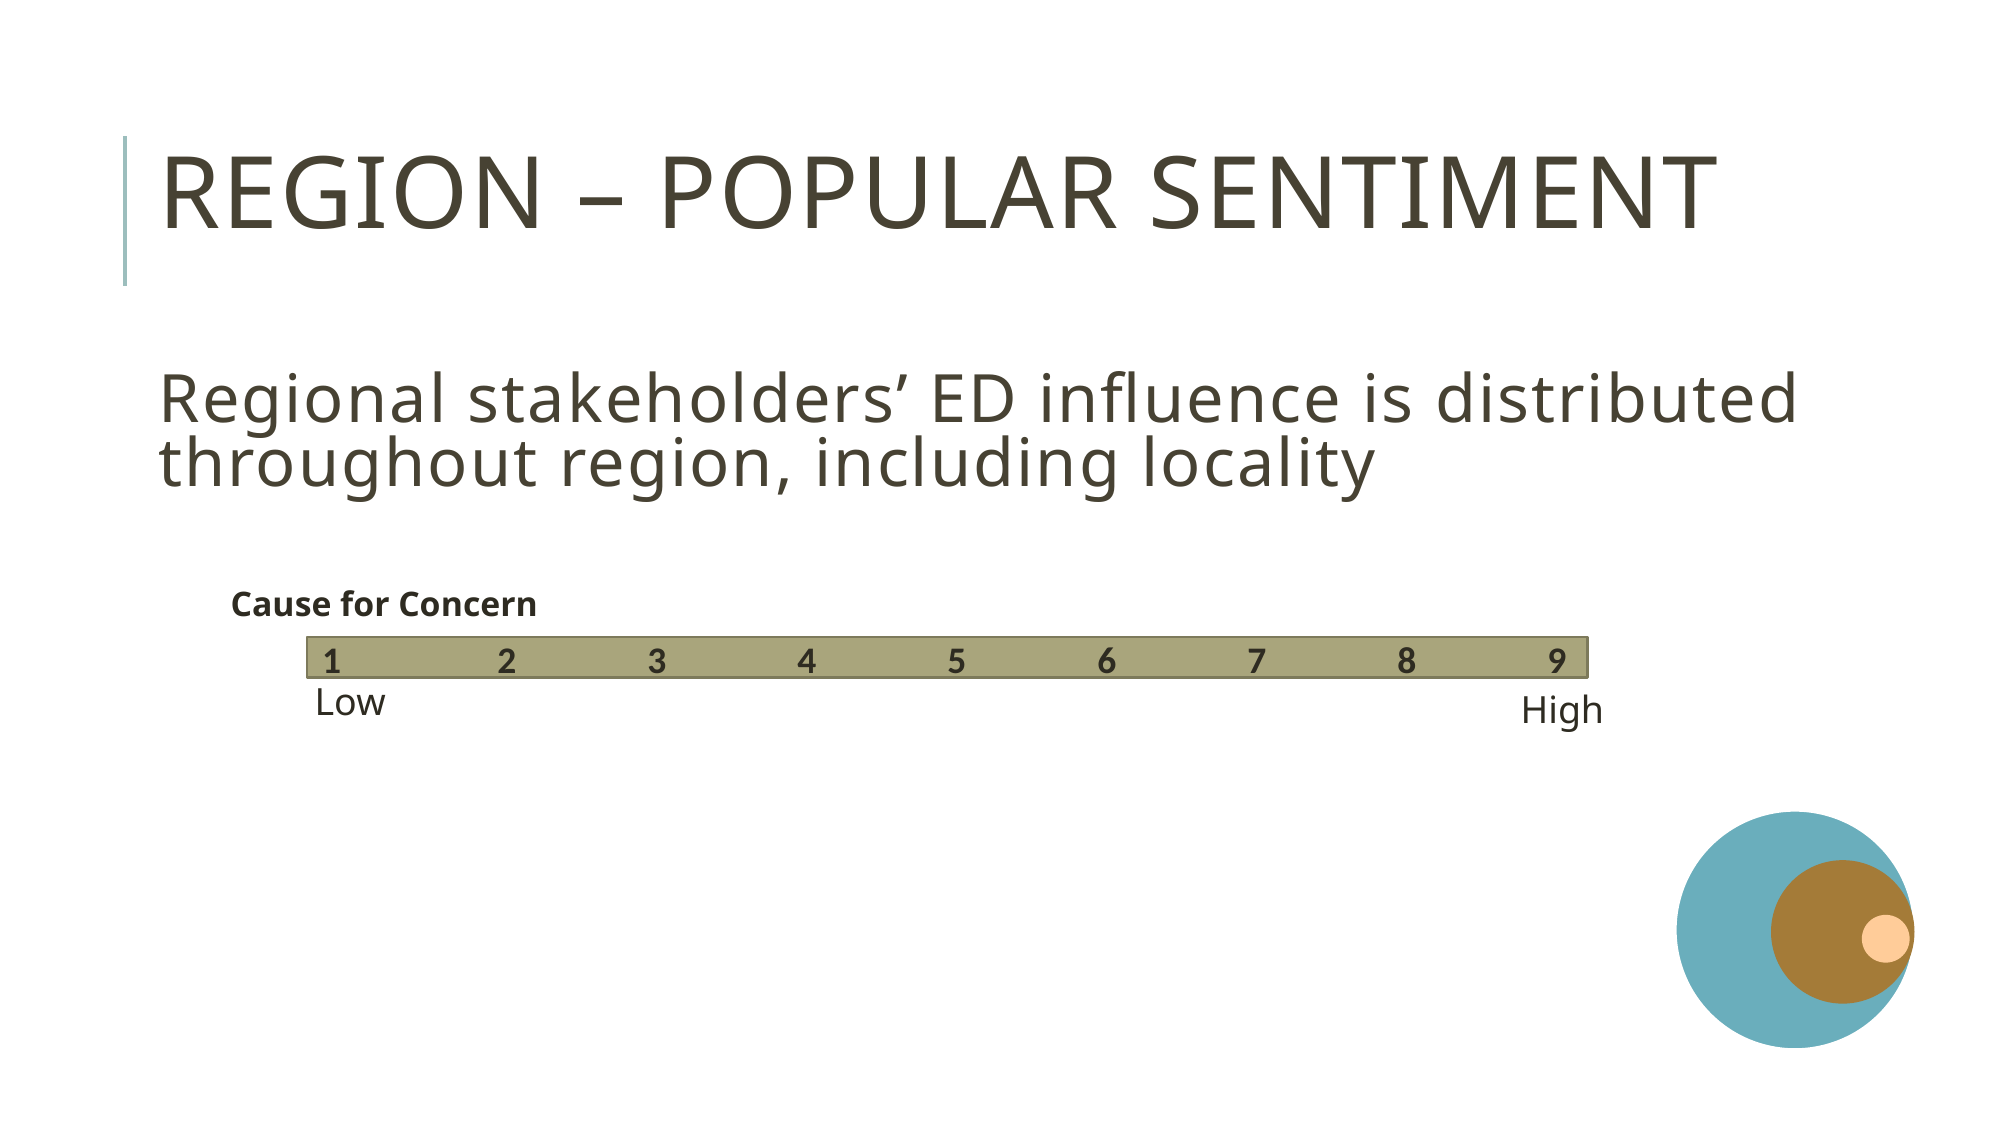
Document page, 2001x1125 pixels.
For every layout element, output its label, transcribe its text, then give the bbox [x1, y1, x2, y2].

text_box [1674, 809, 1915, 1051]
text_box [1860, 913, 1911, 964]
text_box High [1513, 680, 1812, 742]
text_box [1769, 858, 1916, 1005]
text_box Regional stakeholders’ ED influence is distributed throughout region, including locality [143, 349, 1857, 521]
text_box Low [307, 672, 606, 734]
text_box 1 2 3 4 5 6 7 8 9 [307, 628, 1768, 689]
title region – popular sentiment [143, 145, 1857, 255]
list Cause for Concern [223, 575, 551, 637]
